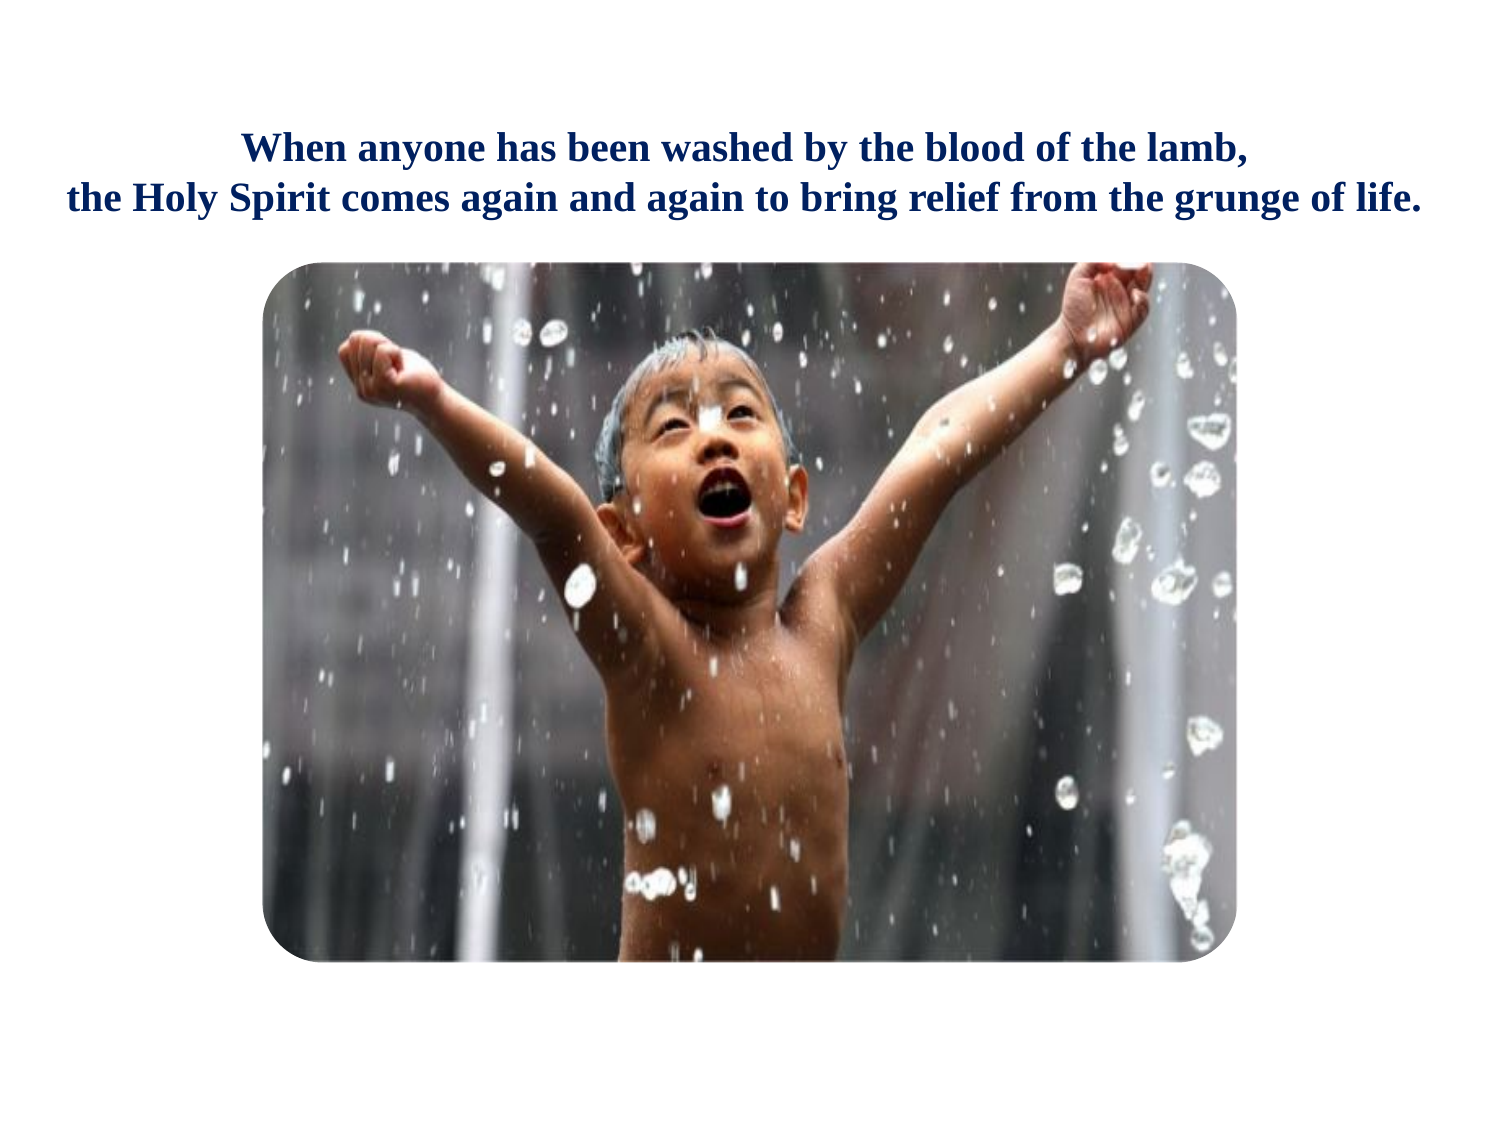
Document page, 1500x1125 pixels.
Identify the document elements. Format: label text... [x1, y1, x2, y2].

text_box When anyone has been washed by the blood of the lamb, the Holy Spirit comes again and again to bring relief from the grunge of life. [0, 112, 1500, 228]
picture [262, 262, 1238, 963]
